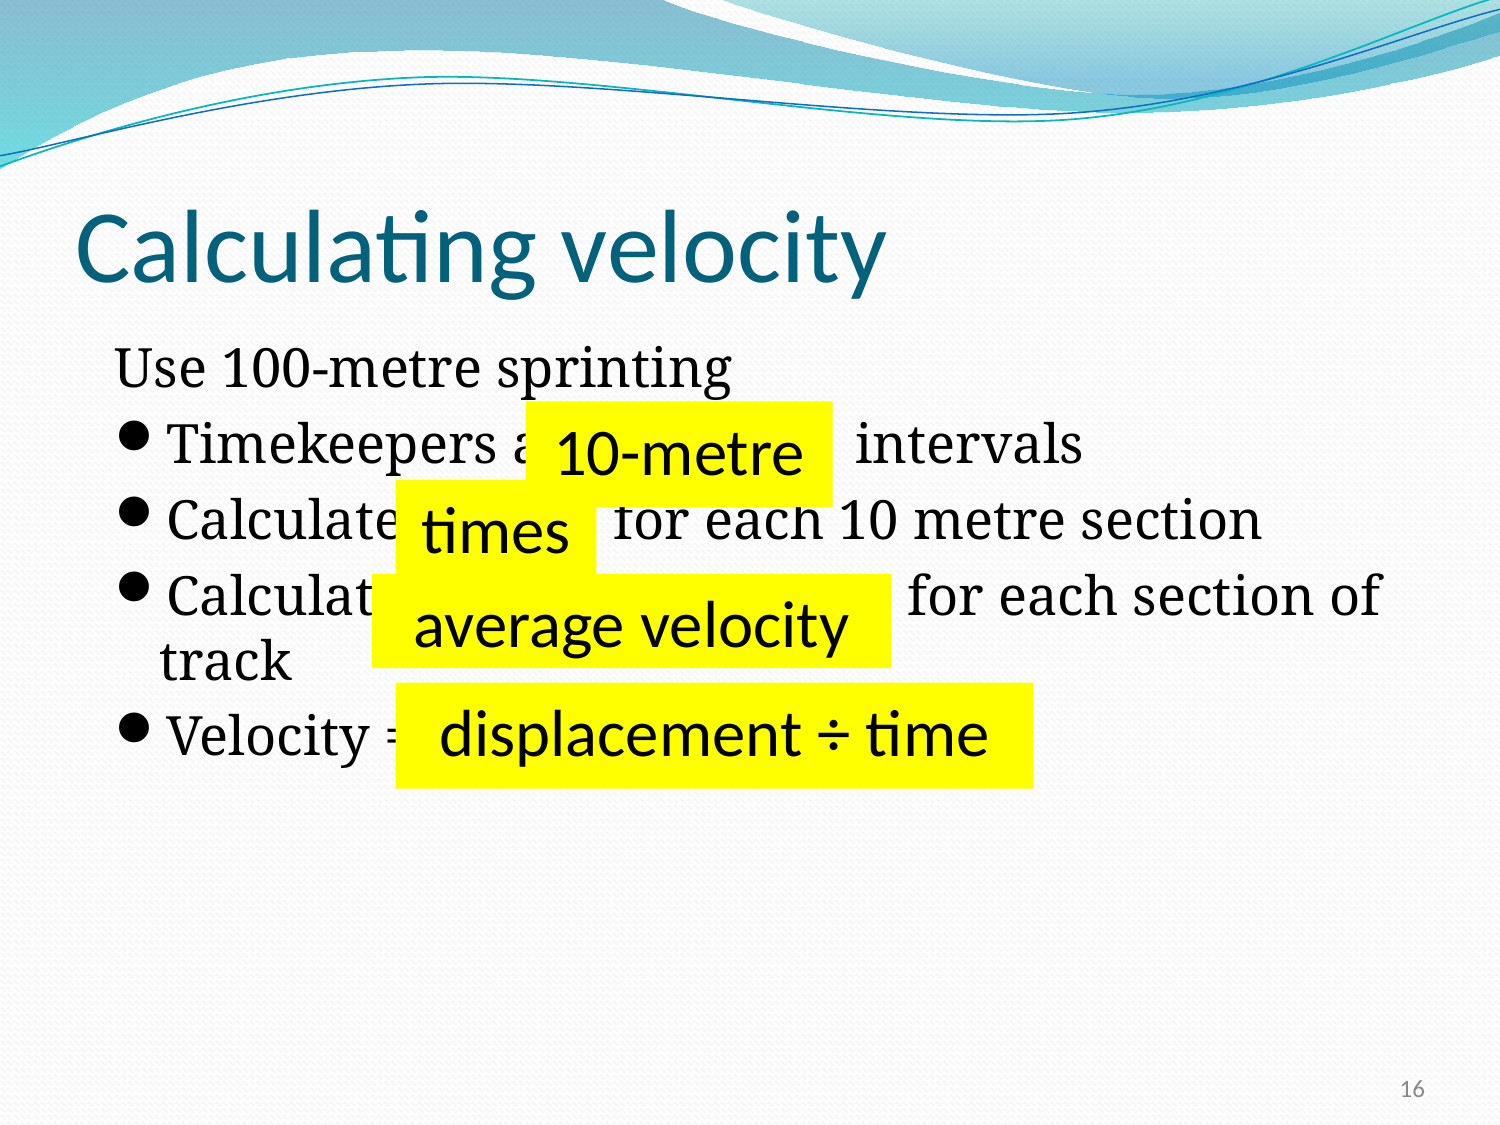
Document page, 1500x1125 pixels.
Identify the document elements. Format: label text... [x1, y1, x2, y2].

title Calculating velocity [75, 115, 1425, 303]
slide_number 16 [1299, 1042, 1425, 1103]
list Use 100-metre sprinting Timekeepers at intervals Calculate for each 10 metre section Calculate for each section of track Velocity = [100, 326, 1424, 889]
text_box 10-metre [525, 401, 833, 508]
text_box displacement ÷ time [395, 682, 1034, 789]
text_box average velocity [371, 573, 892, 669]
text_box times [395, 479, 597, 573]
